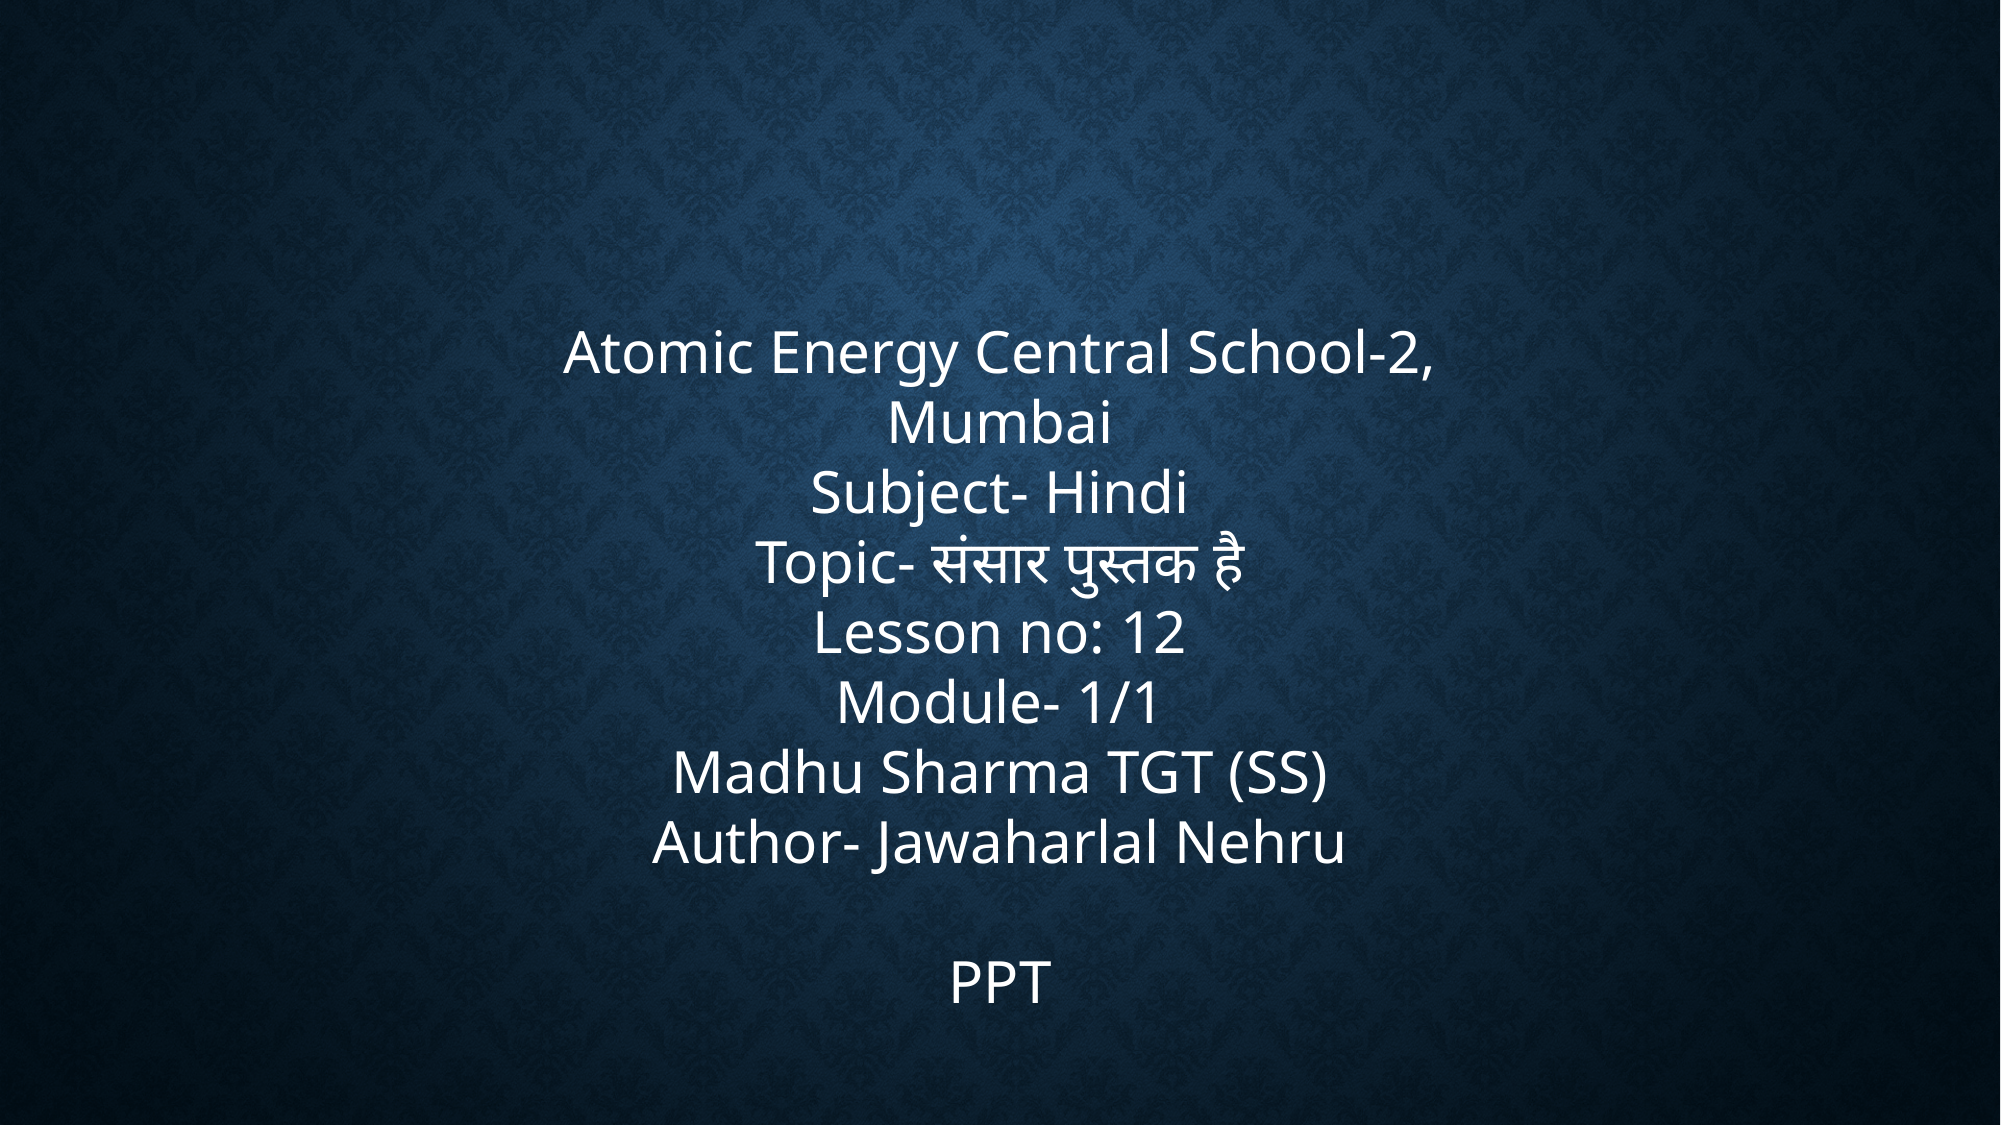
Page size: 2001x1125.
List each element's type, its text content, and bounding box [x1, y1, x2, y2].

text_box Atomic Energy Central School-2, Mumbai Subject- Hindi Topic- संसार पुस्तक है Lesson no: 12 Module- 1/1 Madhu Sharma TGT (SS) Author- Jawaharlal Nehru PPT [500, 307, 1500, 1023]
